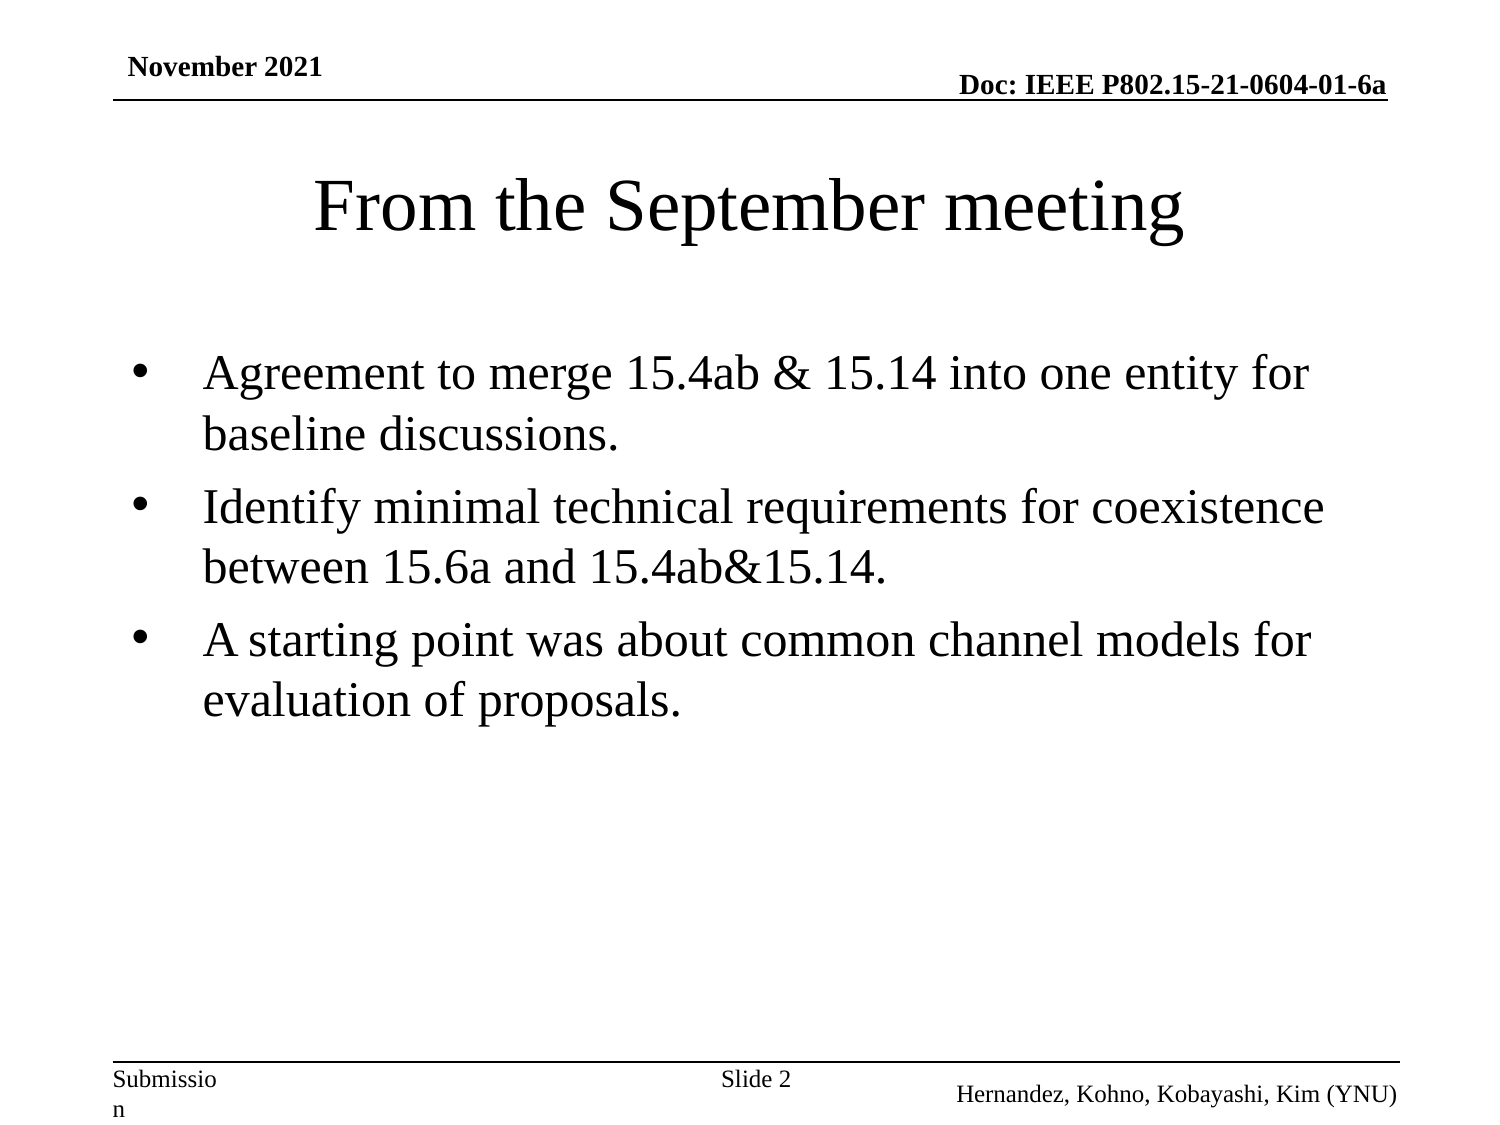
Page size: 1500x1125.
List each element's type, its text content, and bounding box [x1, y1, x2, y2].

slide_number Slide 2 [712, 1062, 801, 1093]
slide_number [112, 62, 375, 98]
title From the September meeting [112, 112, 1388, 288]
footer Hernandez, Kohno, Kobayashi, Kim (YNU) [900, 1062, 1413, 1093]
list Agreement to merge 15.4ab & 15.14 into one entity for baseline discussions. Identify minimal technical requirements for coexistence between 15.6a and 15.4ab&15.14. A starting point was about common channel models for evaluation of proposals. [112, 324, 1388, 1000]
